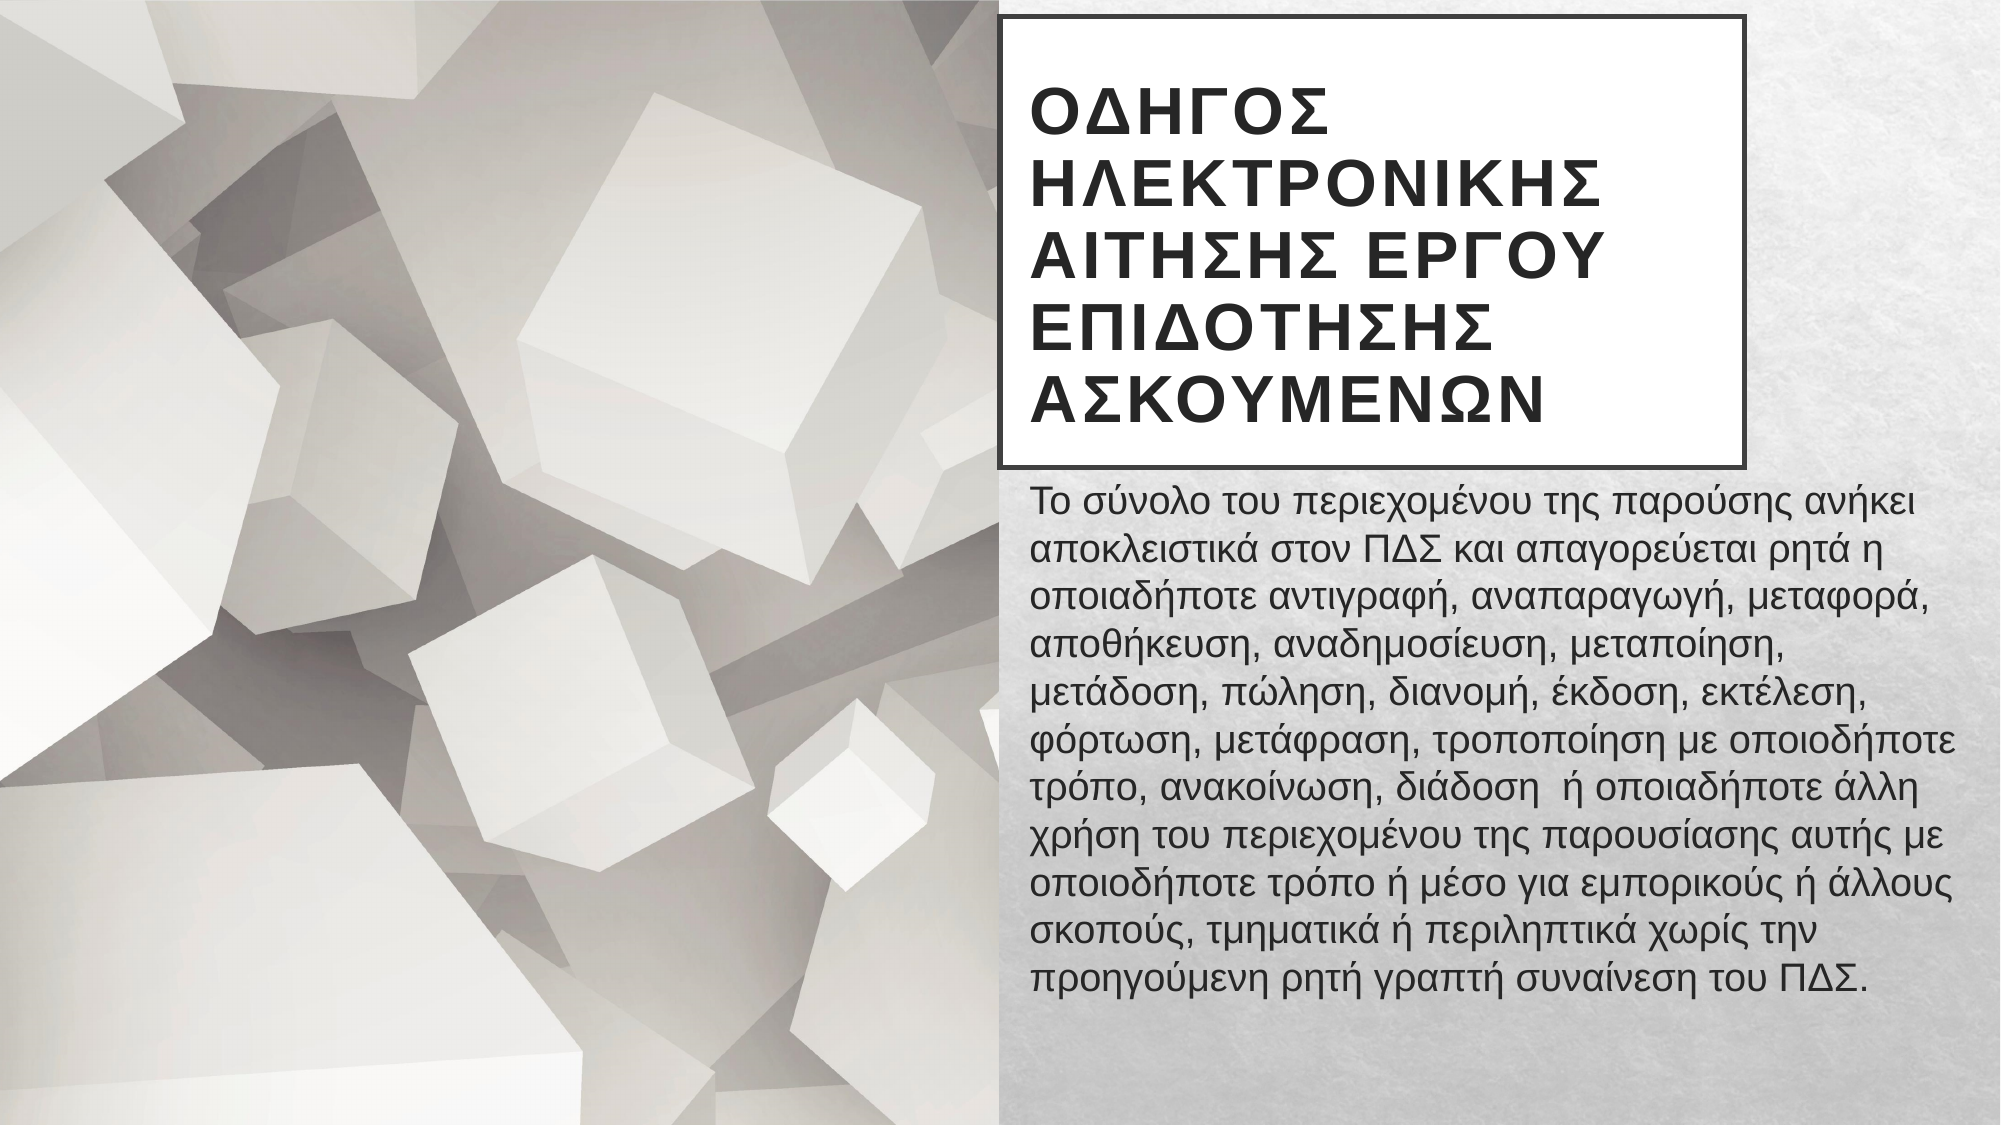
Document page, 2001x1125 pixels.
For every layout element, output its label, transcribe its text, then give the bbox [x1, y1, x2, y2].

title ΟΔΗΓΟΣ ΗΛΕΚΤΡΟΝΙΚΗΣ ΑΙΤΗΣΗΣ ΕΡΓΟΥ ΕΠΙΔΟΤΗΣΗΣ ΑΣΚΟΥΜΕΝΩΝ [999, 14, 1747, 470]
picture [0, 0, 999, 1125]
list Το σύνολο του περιεχομένου της παρούσης ανήκει αποκλειστικά στον ΠΔΣ και απαγορεύεται ρητά η οποιαδήποτε αντιγραφή, αναπαραγωγή, μεταφορά, αποθήκευση, αναδημοσίευση, μεταποίηση, μετάδοση, πώληση, διανομή, έκδοση, εκτέλεση, φόρτωση, μετάφραση, τροποποίηση με οποιοδήποτε τρόπο, ανακοίνωση, διάδοση ή οποιαδήποτε άλλη χρήση του περιεχομένου της παρουσίασης αυτής με οποιοδήποτε τρόπο ή μέσο για εμπορικούς ή άλλους σκοπούς, τμηματικά ή περιληπτικά χωρίς την προηγούμενη ρητή γραπτή συναίνεση του ΠΔΣ. [1008, 467, 1982, 1048]
